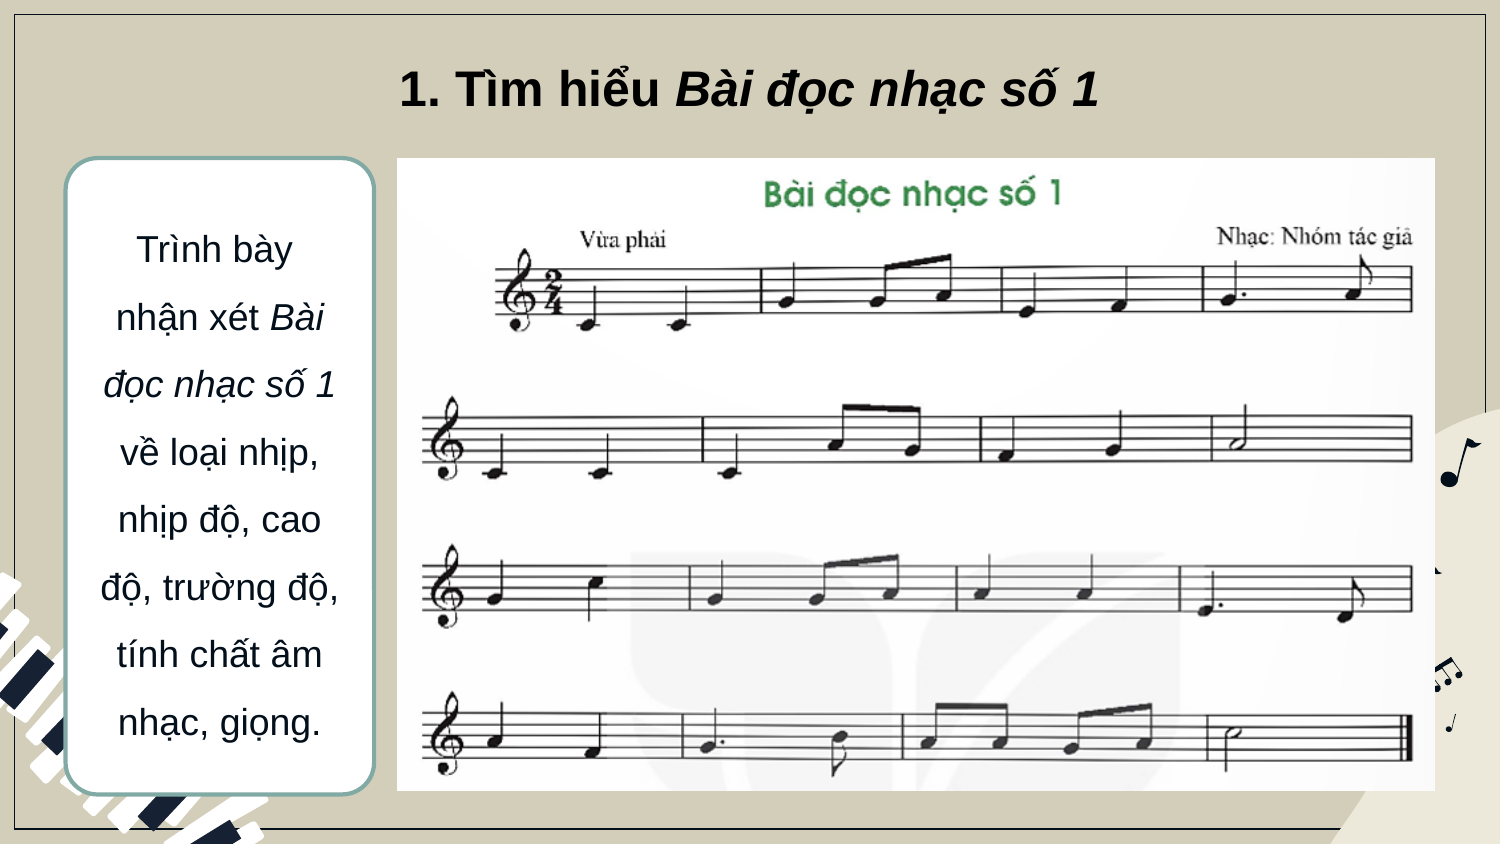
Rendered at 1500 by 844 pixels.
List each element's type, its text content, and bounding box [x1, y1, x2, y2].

text_box Trình bày nhận xét Bài đọc nhạc số 1 về loại nhịp, nhịp độ, cao độ, trường độ, tính chất âm nhạc, giọng. [63, 155, 377, 797]
text_box 1. Tìm hiểu Bài đọc nhạc số 1 [314, 49, 1186, 124]
picture [397, 157, 1435, 791]
